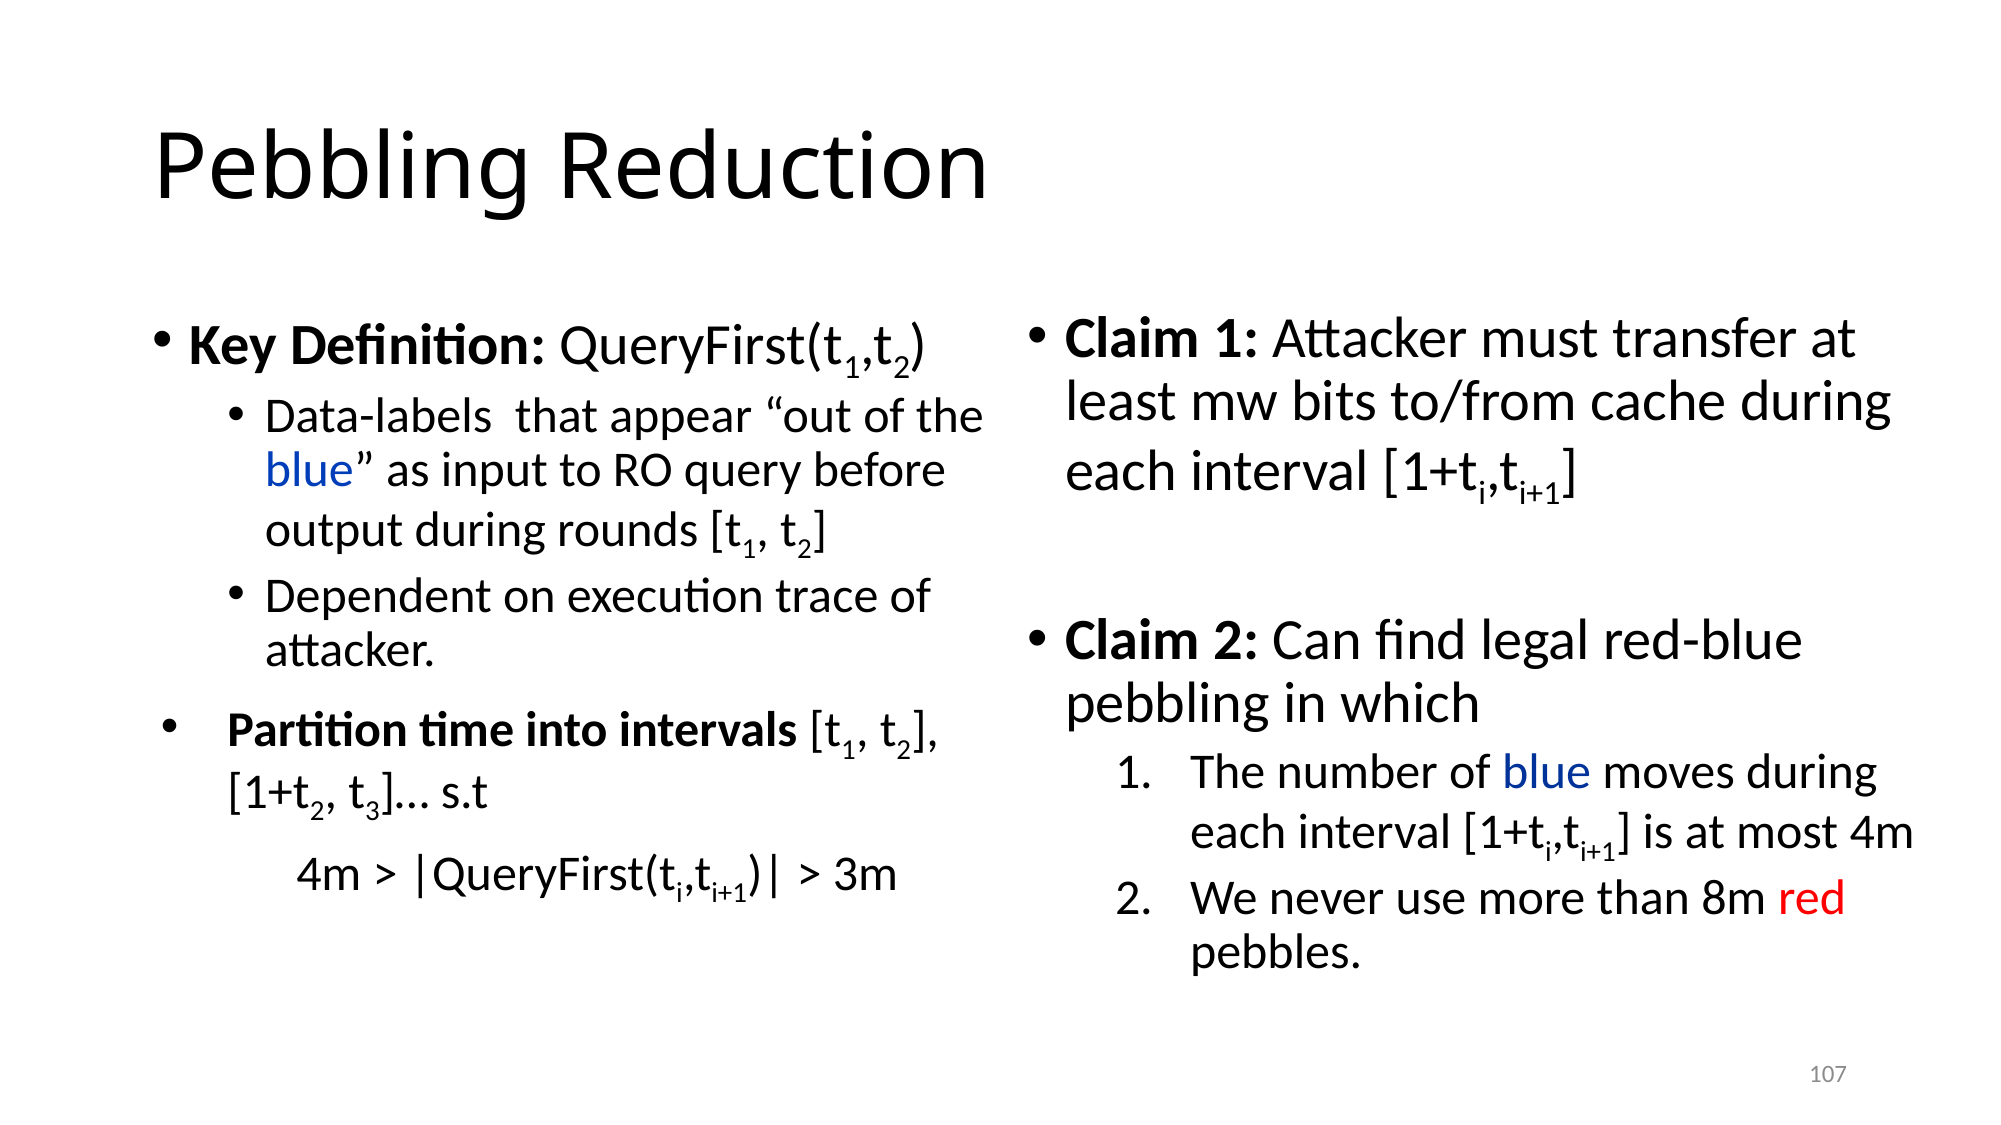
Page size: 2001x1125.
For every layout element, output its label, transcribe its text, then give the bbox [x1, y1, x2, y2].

list Claim 1: Attacker must transfer at least mw bits to/from cache during each interval [1+ti,ti+1] Claim 2: Can find legal red-blue pebbling in which The number of blue moves during each interval [1+ti,ti+1] is at most 4m We never use more than 8m red pebbles. [1012, 299, 1963, 1014]
slide_number 107 [1412, 1042, 1863, 1103]
title Pebbling Reduction [137, 59, 1863, 278]
